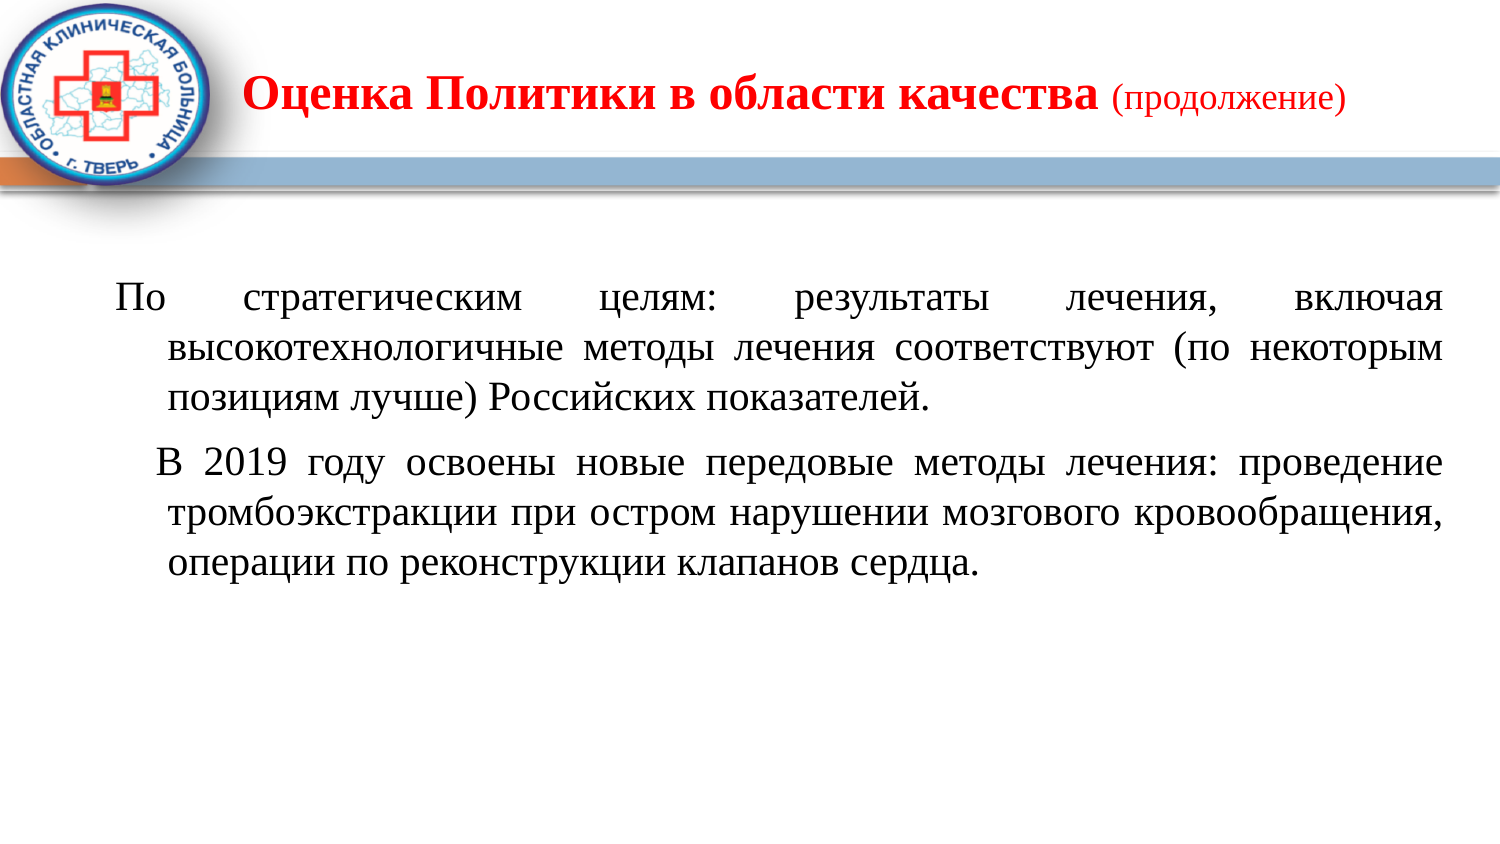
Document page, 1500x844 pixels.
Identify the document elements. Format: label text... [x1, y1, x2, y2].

title Оценка Политики в области качества (продолжение) [256, 28, 1438, 150]
picture [0, 2, 210, 186]
list По стратегическим целям: результаты лечения, включая высокотехнологичные методы лечения соответствуют (по некоторым позициям лучше) Российских показателей. В 2019 году освоены новые передовые методы лечения: проведение тромбоэкстракции при остром нарушении мозгового кровообращения, операции по реконструкции клапанов сердца. [100, 196, 1459, 812]
